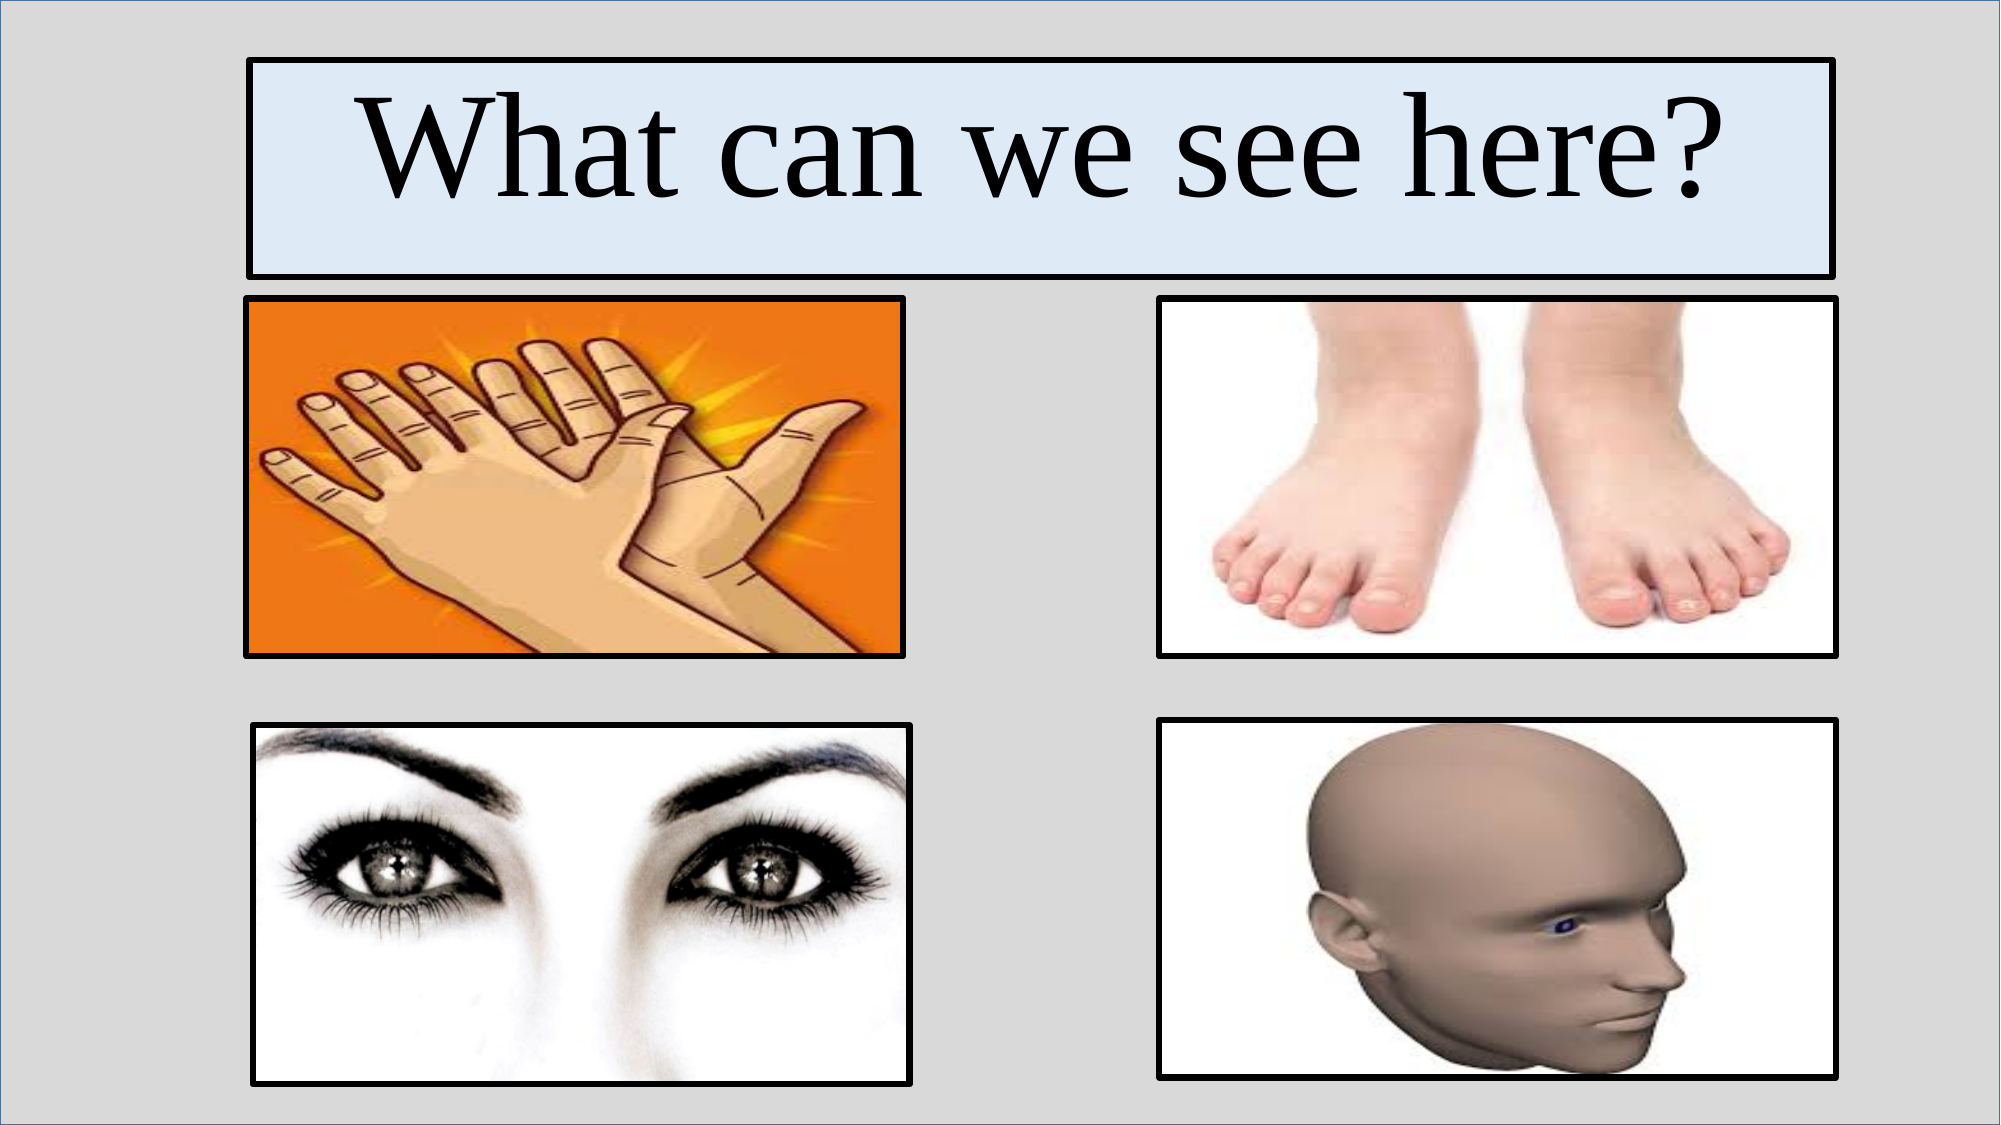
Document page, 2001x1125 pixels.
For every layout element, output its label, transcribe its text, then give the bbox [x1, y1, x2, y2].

picture [255, 728, 907, 1082]
picture [1162, 301, 1833, 654]
text_box What can we see here? [249, 59, 1833, 278]
picture [1162, 722, 1833, 1075]
text_box [0, 0, 2000, 1125]
picture [249, 301, 901, 654]
